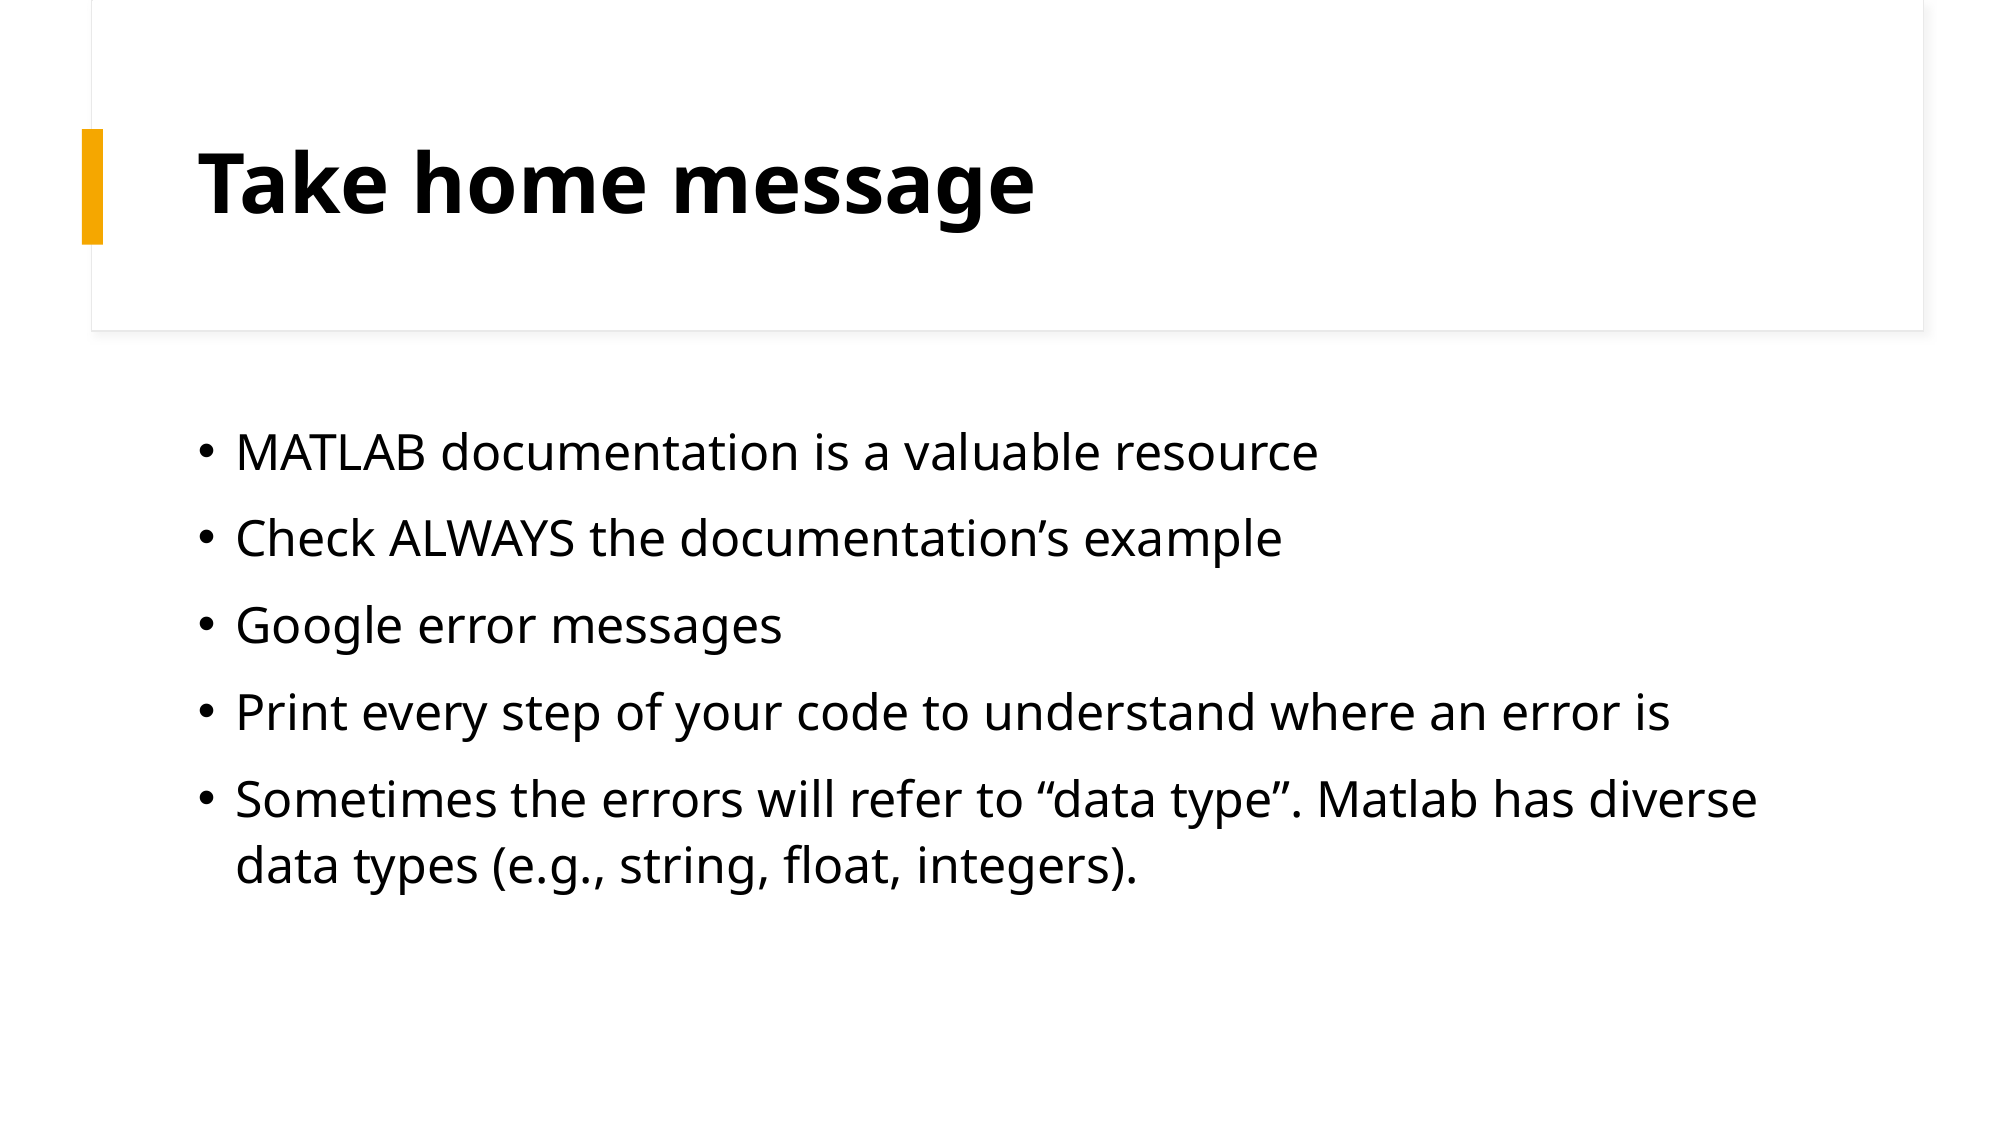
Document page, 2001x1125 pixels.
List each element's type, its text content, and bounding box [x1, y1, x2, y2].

title Take home message [183, 90, 1851, 284]
list MATLAB documentation is a valuable resource Check ALWAYS the documentation’s example Google error messages Print every step of your code to understand where an error is Sometimes the errors will refer to “data type”. Matlab has diverse data types (e.g., string, float, integers). [183, 406, 1851, 1013]
